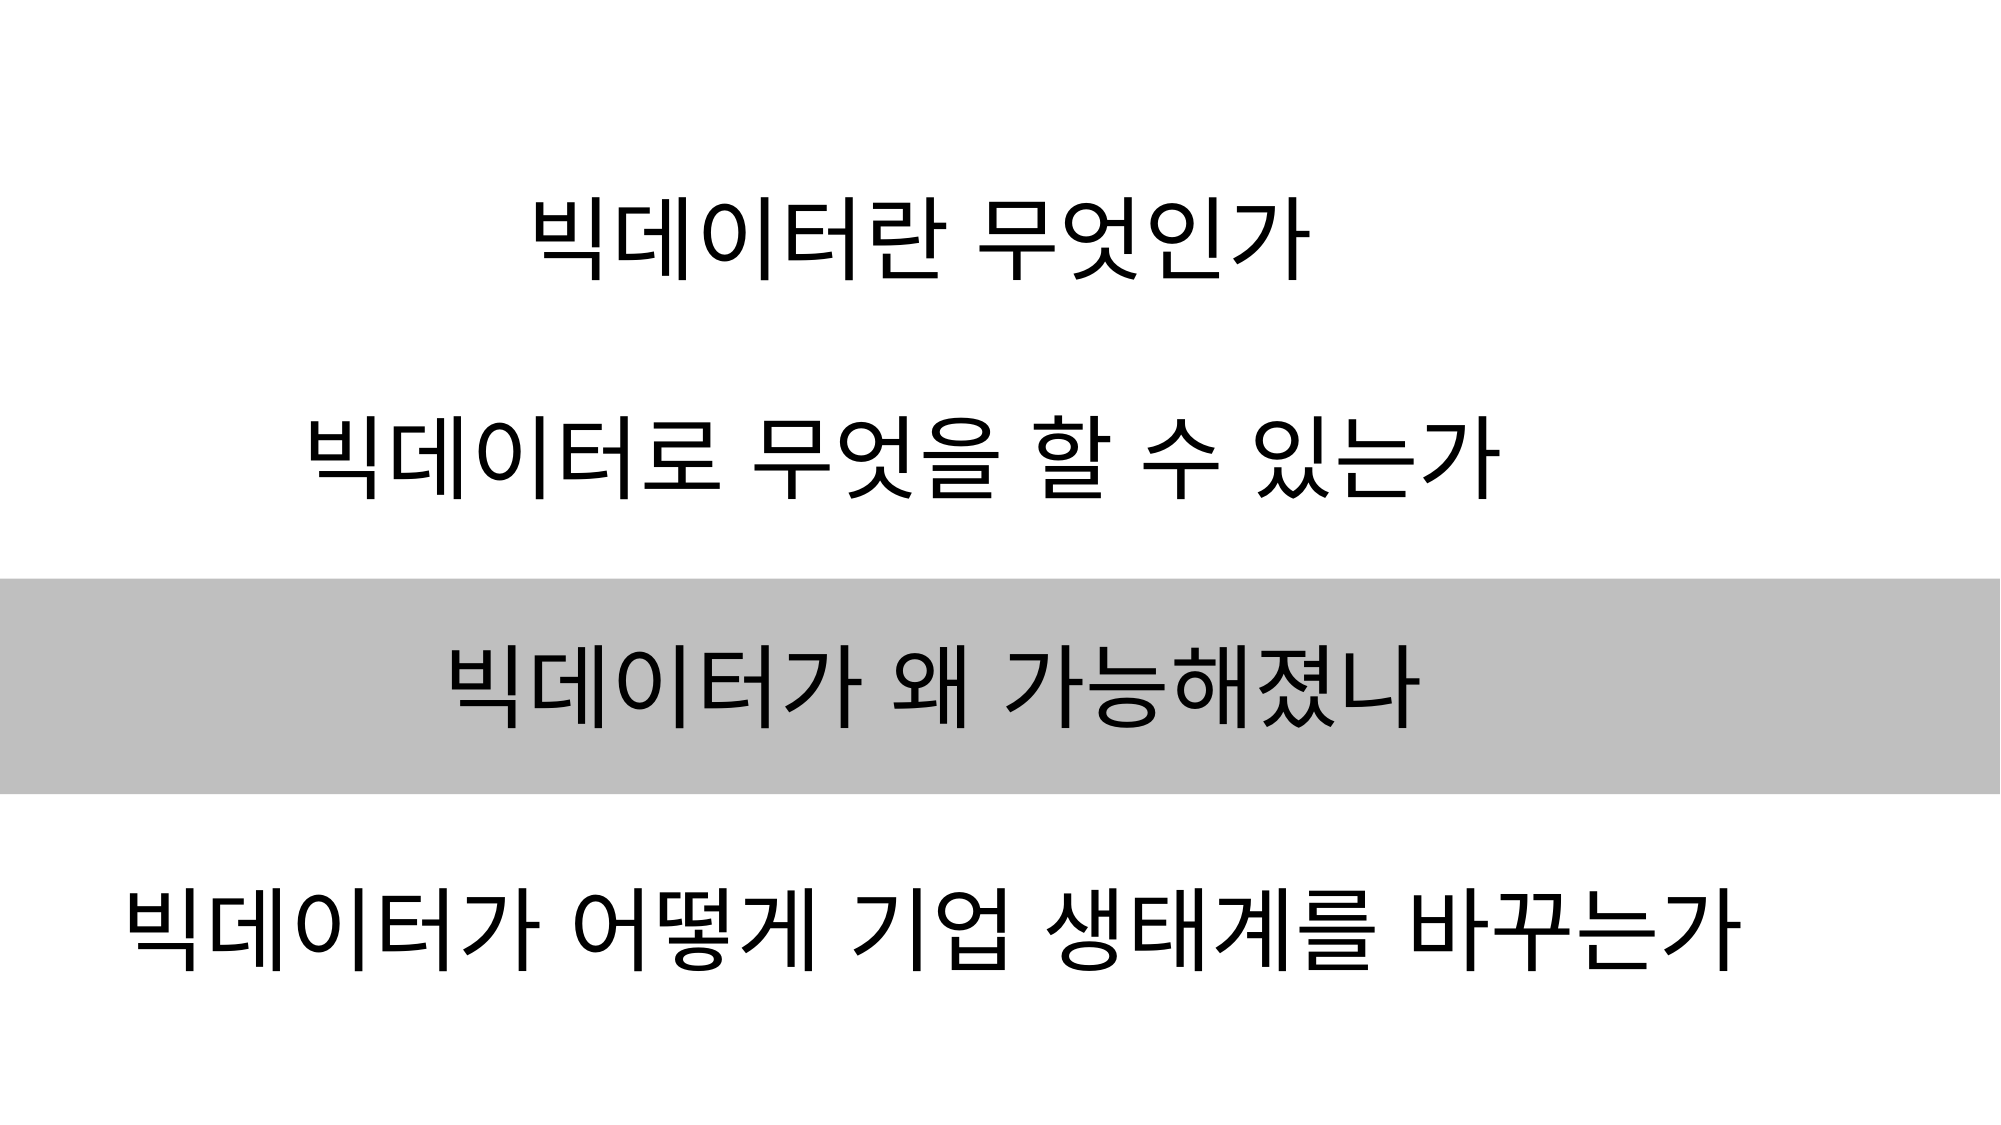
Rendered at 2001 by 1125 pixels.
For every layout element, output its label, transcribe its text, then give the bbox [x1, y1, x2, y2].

text_box [0, 578, 2000, 795]
text_box 빅데이터로 무엇을 할 수 있는가 [287, 353, 1704, 571]
text_box 빅데이터가 어떻게 기업 생태계를 바꾸는가 [106, 826, 1932, 1044]
text_box 빅데이터가 왜 가능해졌나 [428, 583, 1844, 801]
title 빅데이터란 무엇인가 [512, 134, 1419, 353]
